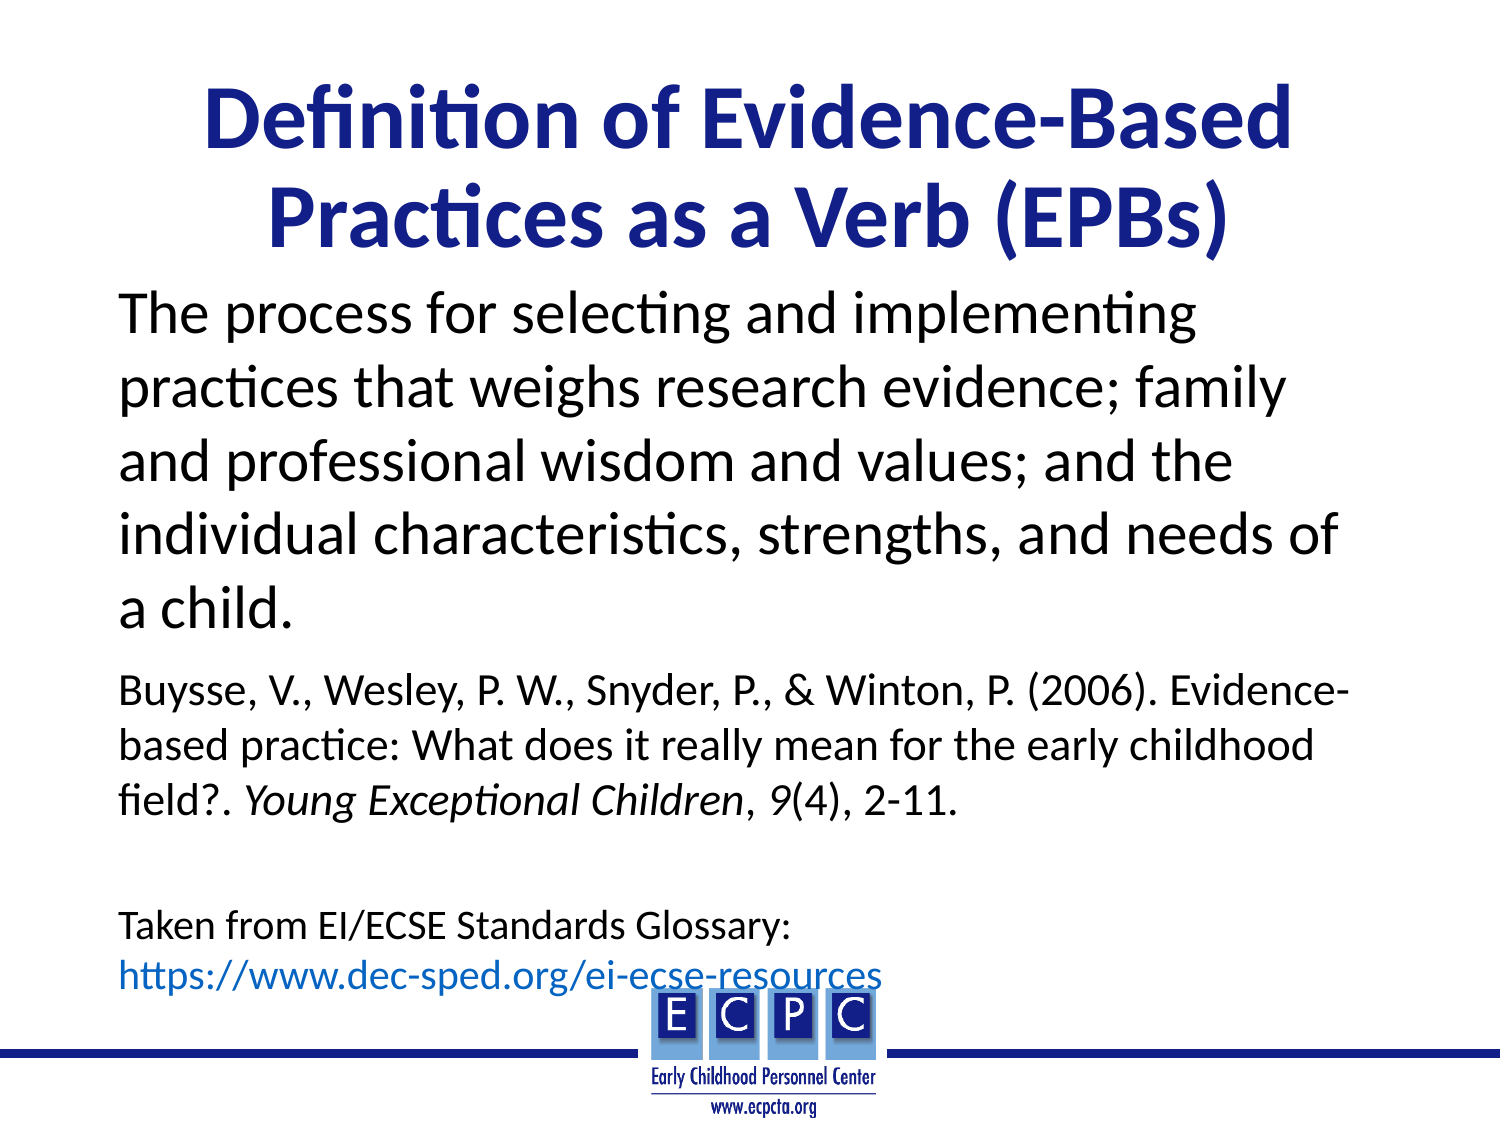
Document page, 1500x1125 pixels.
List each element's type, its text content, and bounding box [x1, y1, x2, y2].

picture [651, 1014, 876, 1118]
list The process for selecting and implementing practices that weighs research evidence; family and professional wisdom and values; and the individual characteristics, strengths, and needs of a child. Buysse, V., Wesley, P. W., Snyder, P., & Winton, P. (2006). Evidence-based practice: What does it really mean for the early childhood field?. Young Exceptional Children, 9(4), 2-11. Taken from EI/ECSE Standards Glossary: https://www.dec-sped.org/ei-ecse-resources [103, 181, 1397, 1014]
title Definition of Evidence-Based Practices as a Verb (EPBs) [103, 59, 1397, 181]
